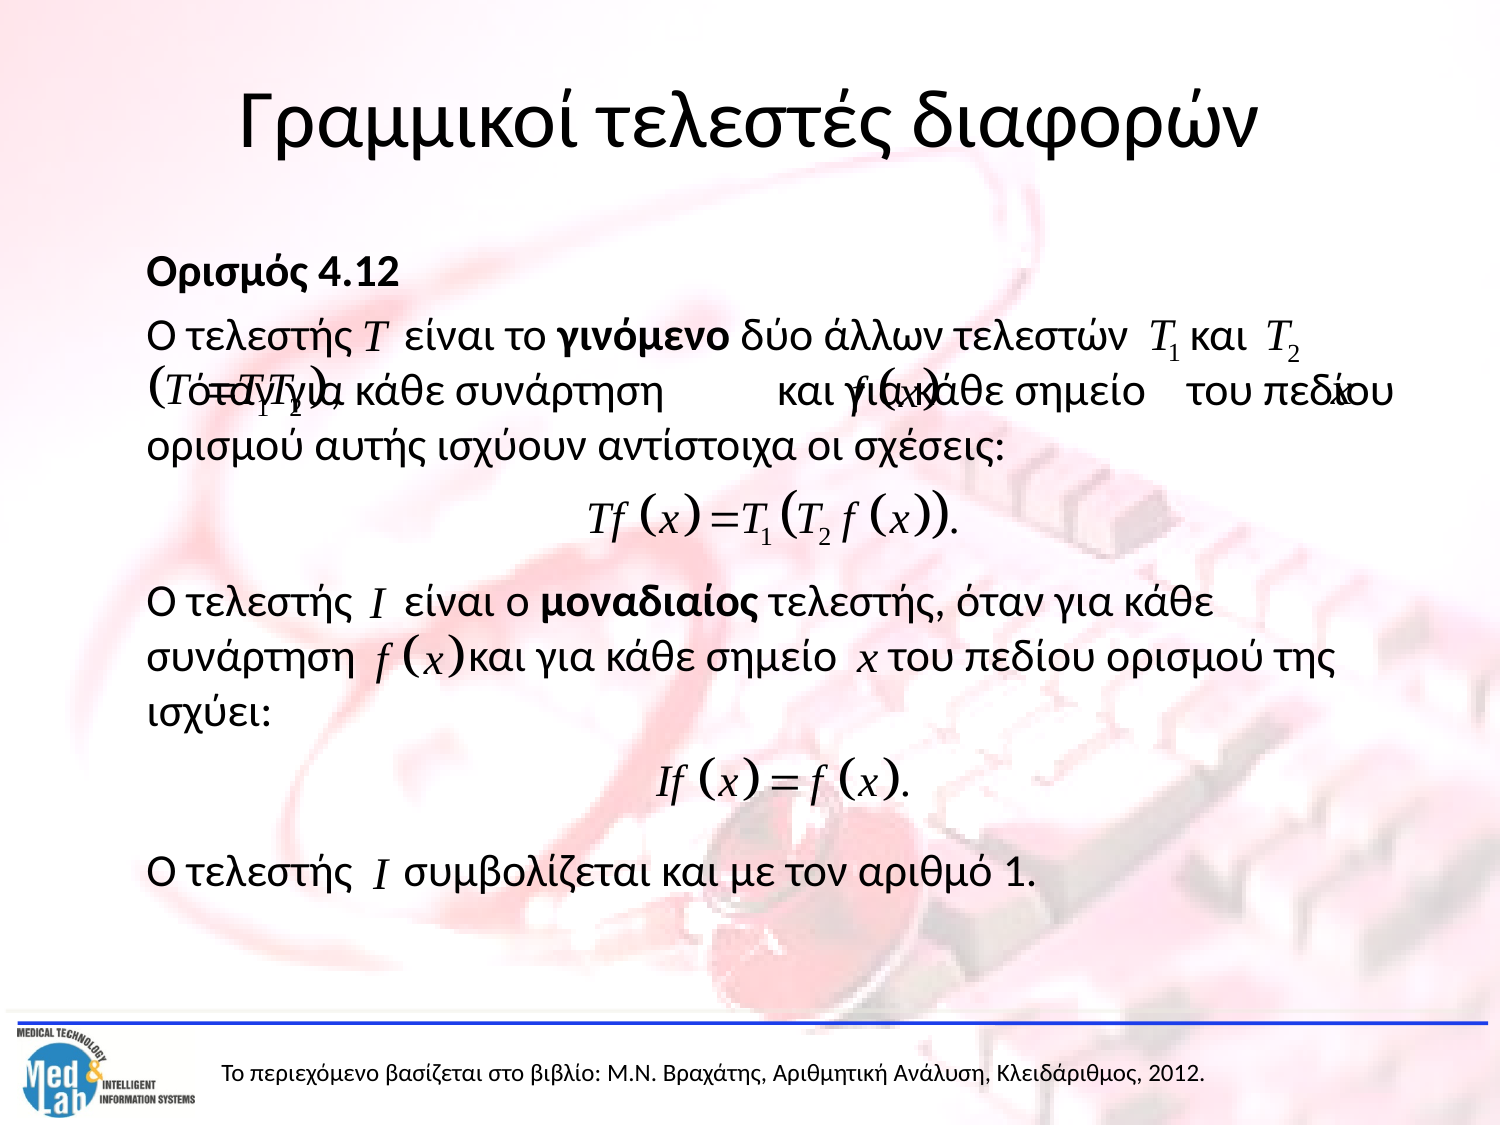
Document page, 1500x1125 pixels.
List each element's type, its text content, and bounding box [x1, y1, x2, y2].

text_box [1321, 374, 1362, 417]
picture [17, 1028, 195, 1118]
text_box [647, 747, 918, 824]
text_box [360, 625, 470, 701]
list Ορισμός 4.12 Ο τελεστής είναι το γινόμενο δύο άλλων τελεστών και όταν για κάθε συνάρτηση και για κάθε σημείο του πεδίου ορισμού αυτής ισχύουν αντίστοιχα οι σχέσεις: Ο τελεστής είναι ο μοναδιαίος τελεστής, όταν για κάθε συνάρτηση και για κάθε σημείο του πεδίου ορισμού της ισχύει: Ο τελεστής συμβολίζεται και με τον αριθμό 1. [75, 233, 1425, 1012]
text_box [1260, 305, 1310, 374]
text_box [1143, 304, 1186, 373]
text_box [364, 848, 403, 898]
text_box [142, 355, 349, 432]
title Γραμμικοί τελεστές διαφορών [75, 20, 1425, 208]
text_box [581, 484, 965, 560]
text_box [361, 576, 400, 623]
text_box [847, 642, 888, 685]
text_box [835, 358, 945, 434]
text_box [357, 309, 400, 360]
